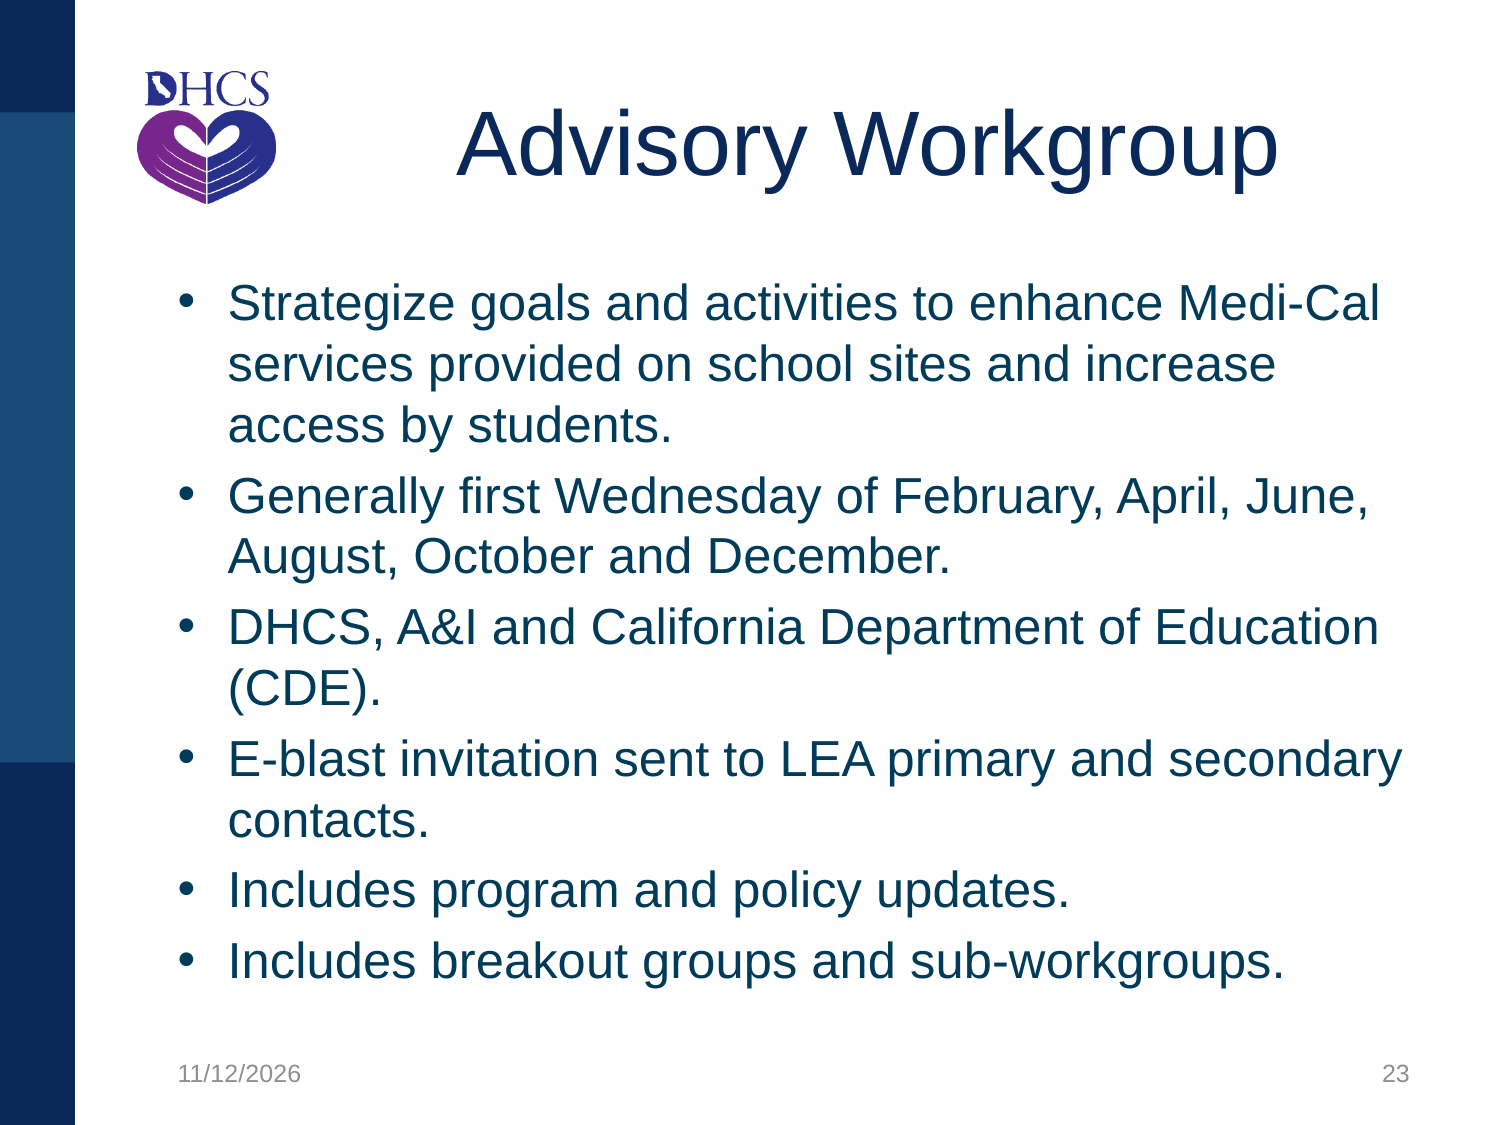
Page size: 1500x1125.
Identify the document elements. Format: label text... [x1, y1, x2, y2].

picture [137, 71, 275, 204]
slide_number 23 [1074, 1042, 1425, 1103]
title Advisory Workgroup [275, 45, 1463, 233]
list Strategize goals and activities to enhance Medi-Cal services provided on school sites and increase access by students. Generally first Wednesday of February, April, June, August, October and December. DHCS, A&I and California Department of Education (CDE). E-blast invitation sent to LEA primary and secondary contacts. Includes program and policy updates. Includes breakout groups and sub-workgroups. [162, 262, 1463, 1005]
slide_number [162, 1042, 513, 1103]
